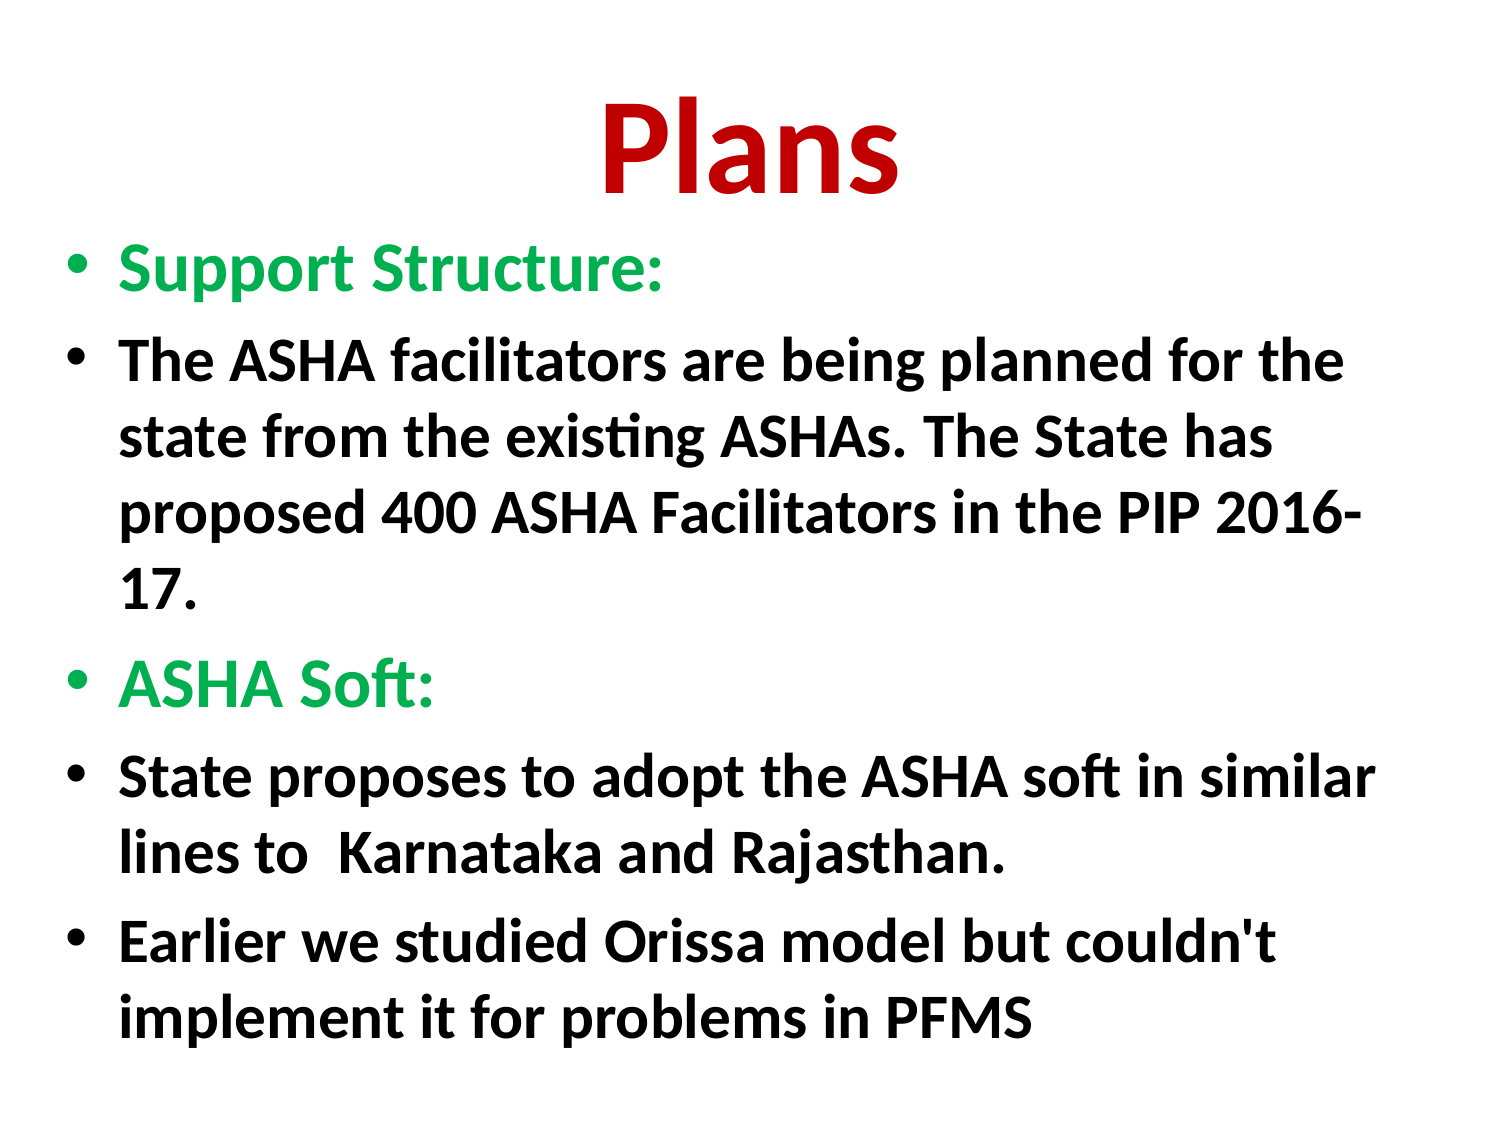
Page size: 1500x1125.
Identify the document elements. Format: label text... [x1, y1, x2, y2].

list Support Structure: The ASHA facilitators are being planned for the state from the existing ASHAs. The State has proposed 400 ASHA Facilitators in the PIP 2016-17. ASHA Soft: State proposes to adopt the ASHA soft in similar lines to Karnataka and Rajasthan. Earlier we studied Orissa model but couldn't implement it for problems in PFMS [50, 212, 1425, 1063]
title Plans [75, 45, 1425, 212]
